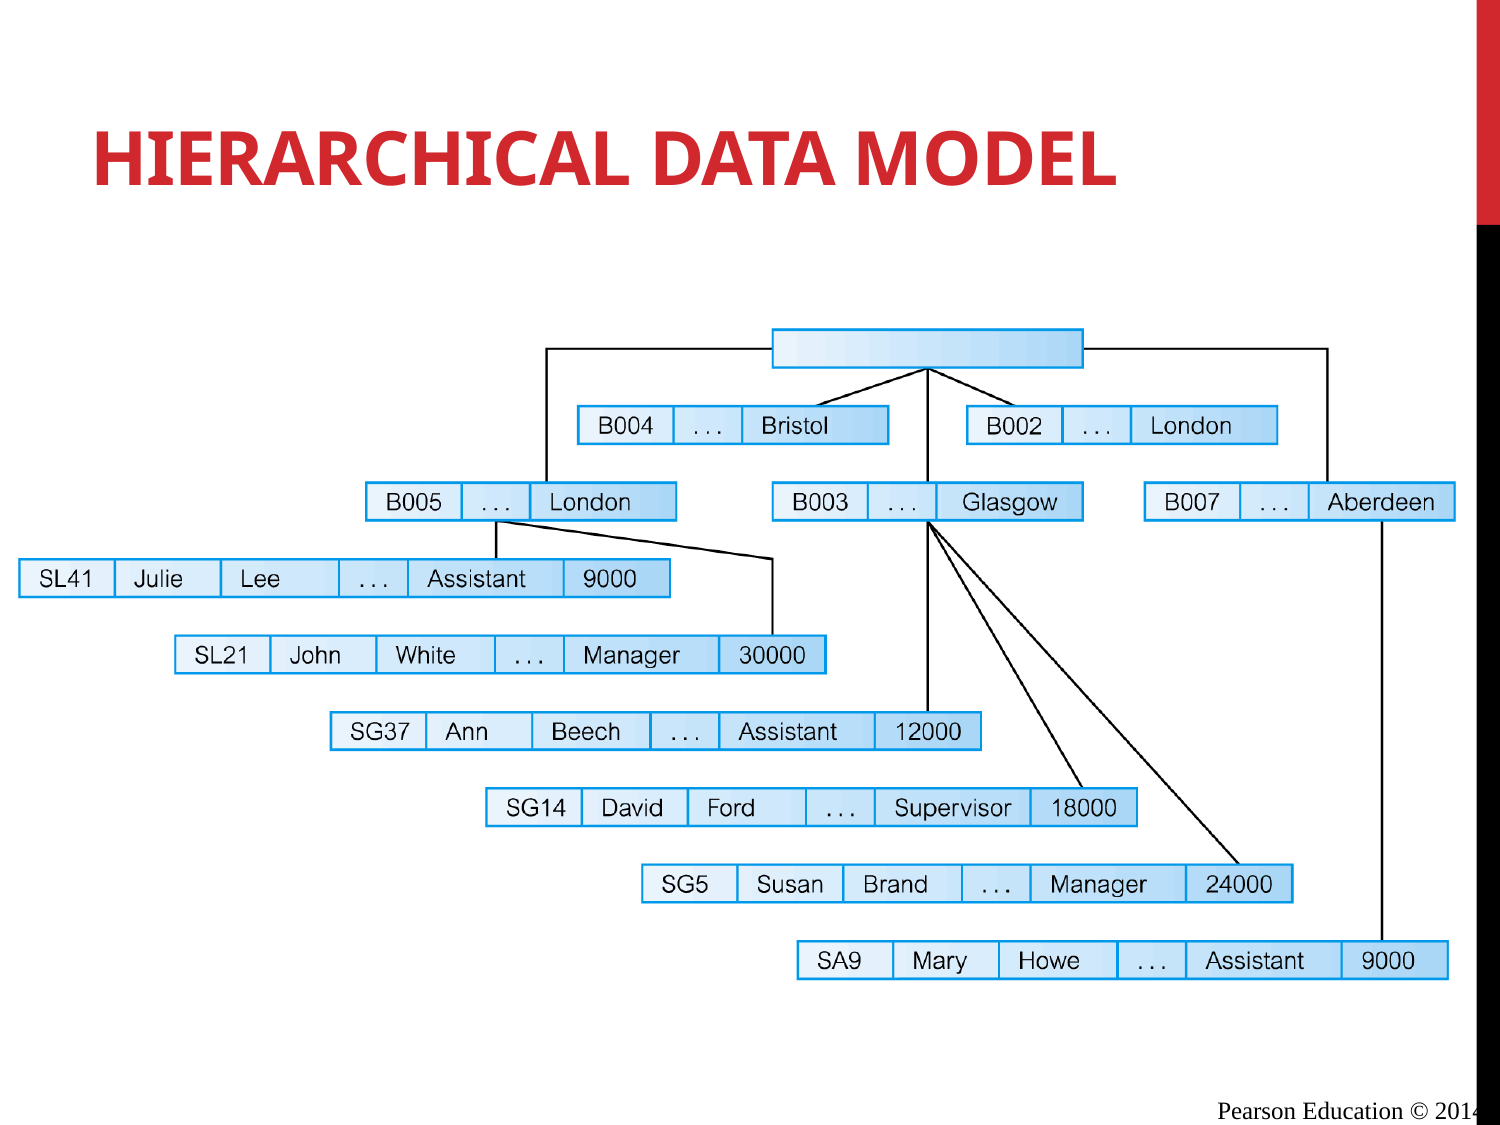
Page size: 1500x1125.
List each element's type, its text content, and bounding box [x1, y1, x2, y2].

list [0, 313, 1465, 1000]
title Hierarchical Data Model [75, 24, 1412, 209]
